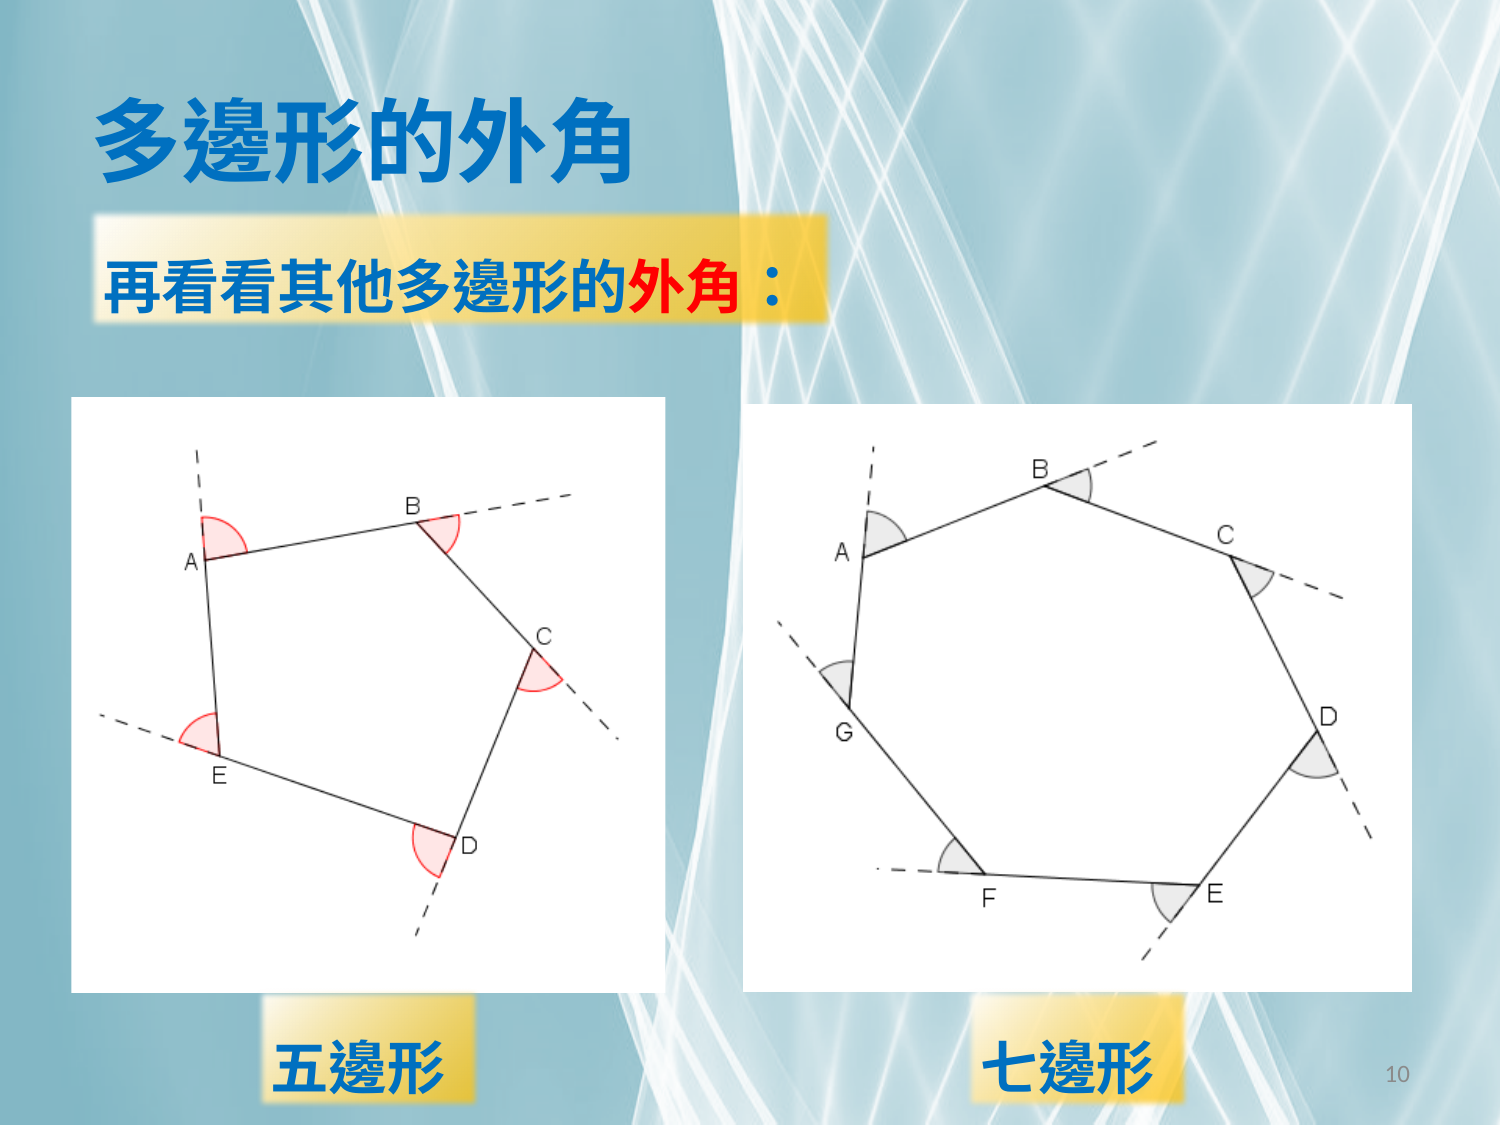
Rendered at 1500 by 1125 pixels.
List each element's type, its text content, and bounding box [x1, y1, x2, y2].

picture [70, 396, 666, 993]
text_box 五邊形 [266, 1003, 471, 1098]
title 多邊形的外角 [75, 45, 1425, 233]
text_box 再看看其他多邊形的外角： [94, 213, 828, 318]
text_box 七邊形 [976, 1000, 1180, 1098]
picture [742, 404, 1413, 992]
slide_number 10 [1074, 1042, 1425, 1103]
